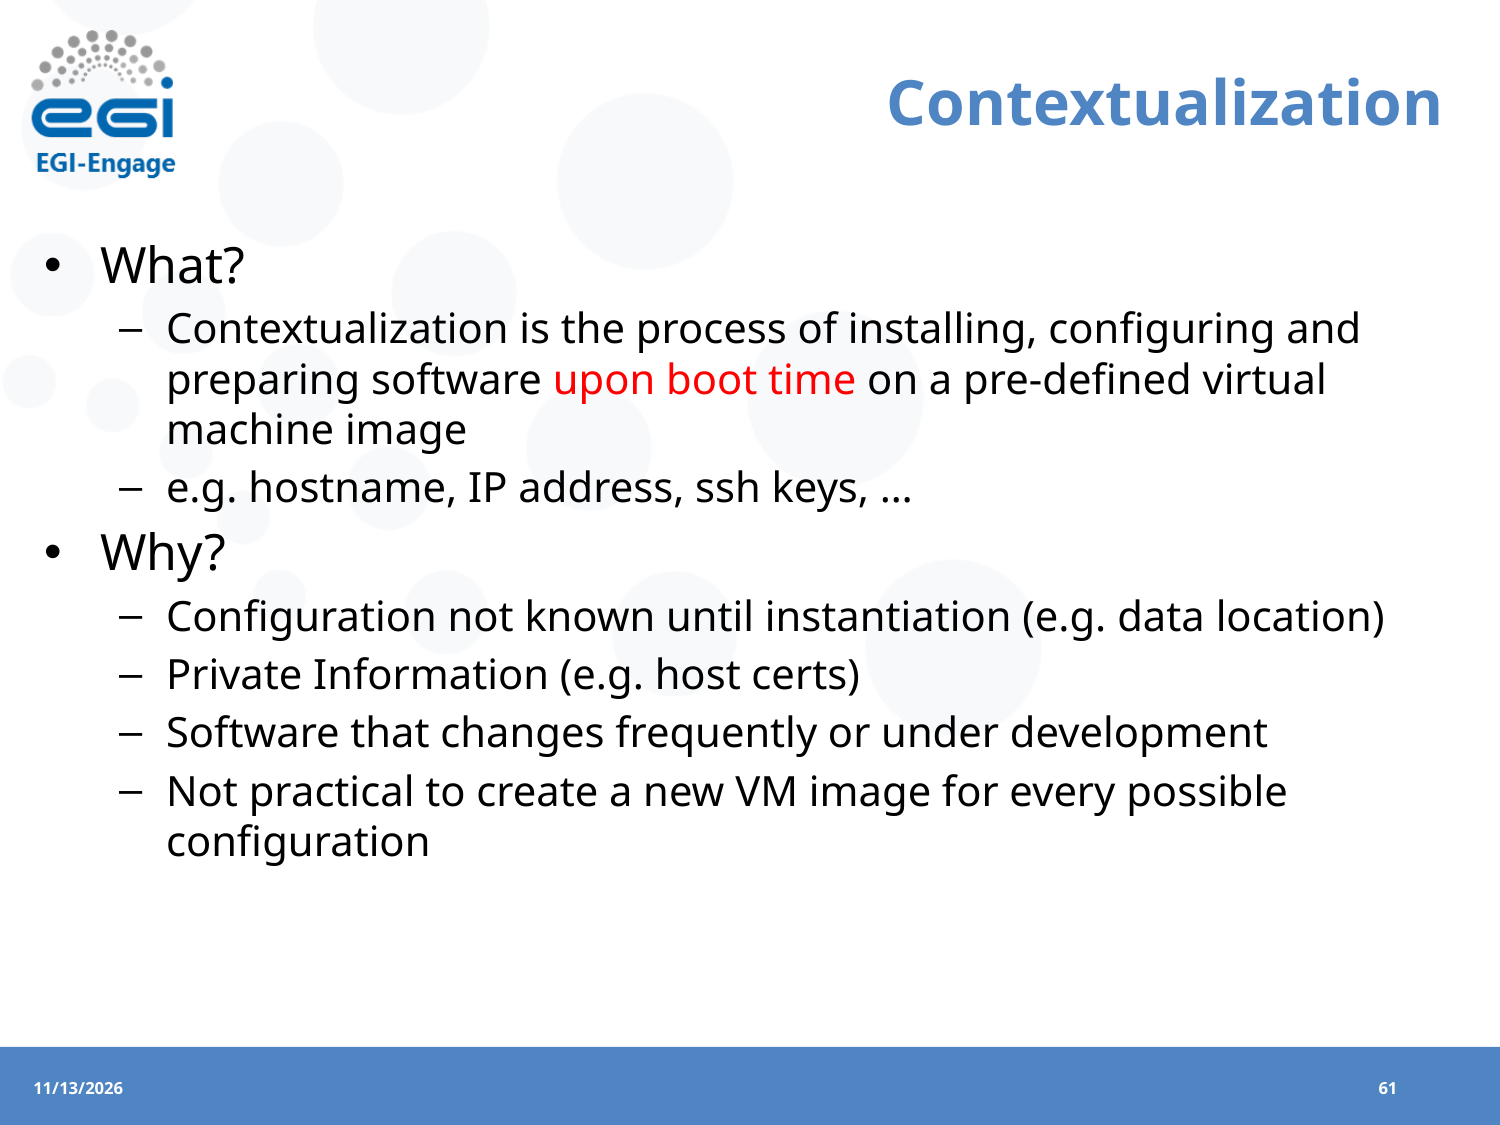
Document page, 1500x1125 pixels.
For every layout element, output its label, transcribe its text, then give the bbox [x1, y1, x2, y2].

picture [3, 0, 1076, 772]
title Contextualization [253, 30, 1459, 171]
list What? Contextualization is the process of installing, configuring and preparing software upon boot time on a pre-defined virtual machine image e.g. hostname, IP address, ssh keys, … Why? Configuration not known until instantiation (e.g. data location) Private Information (e.g. host certs) Software that changes frequently or under development Not practical to create a new VM image for every possible configuration [29, 226, 1459, 1012]
